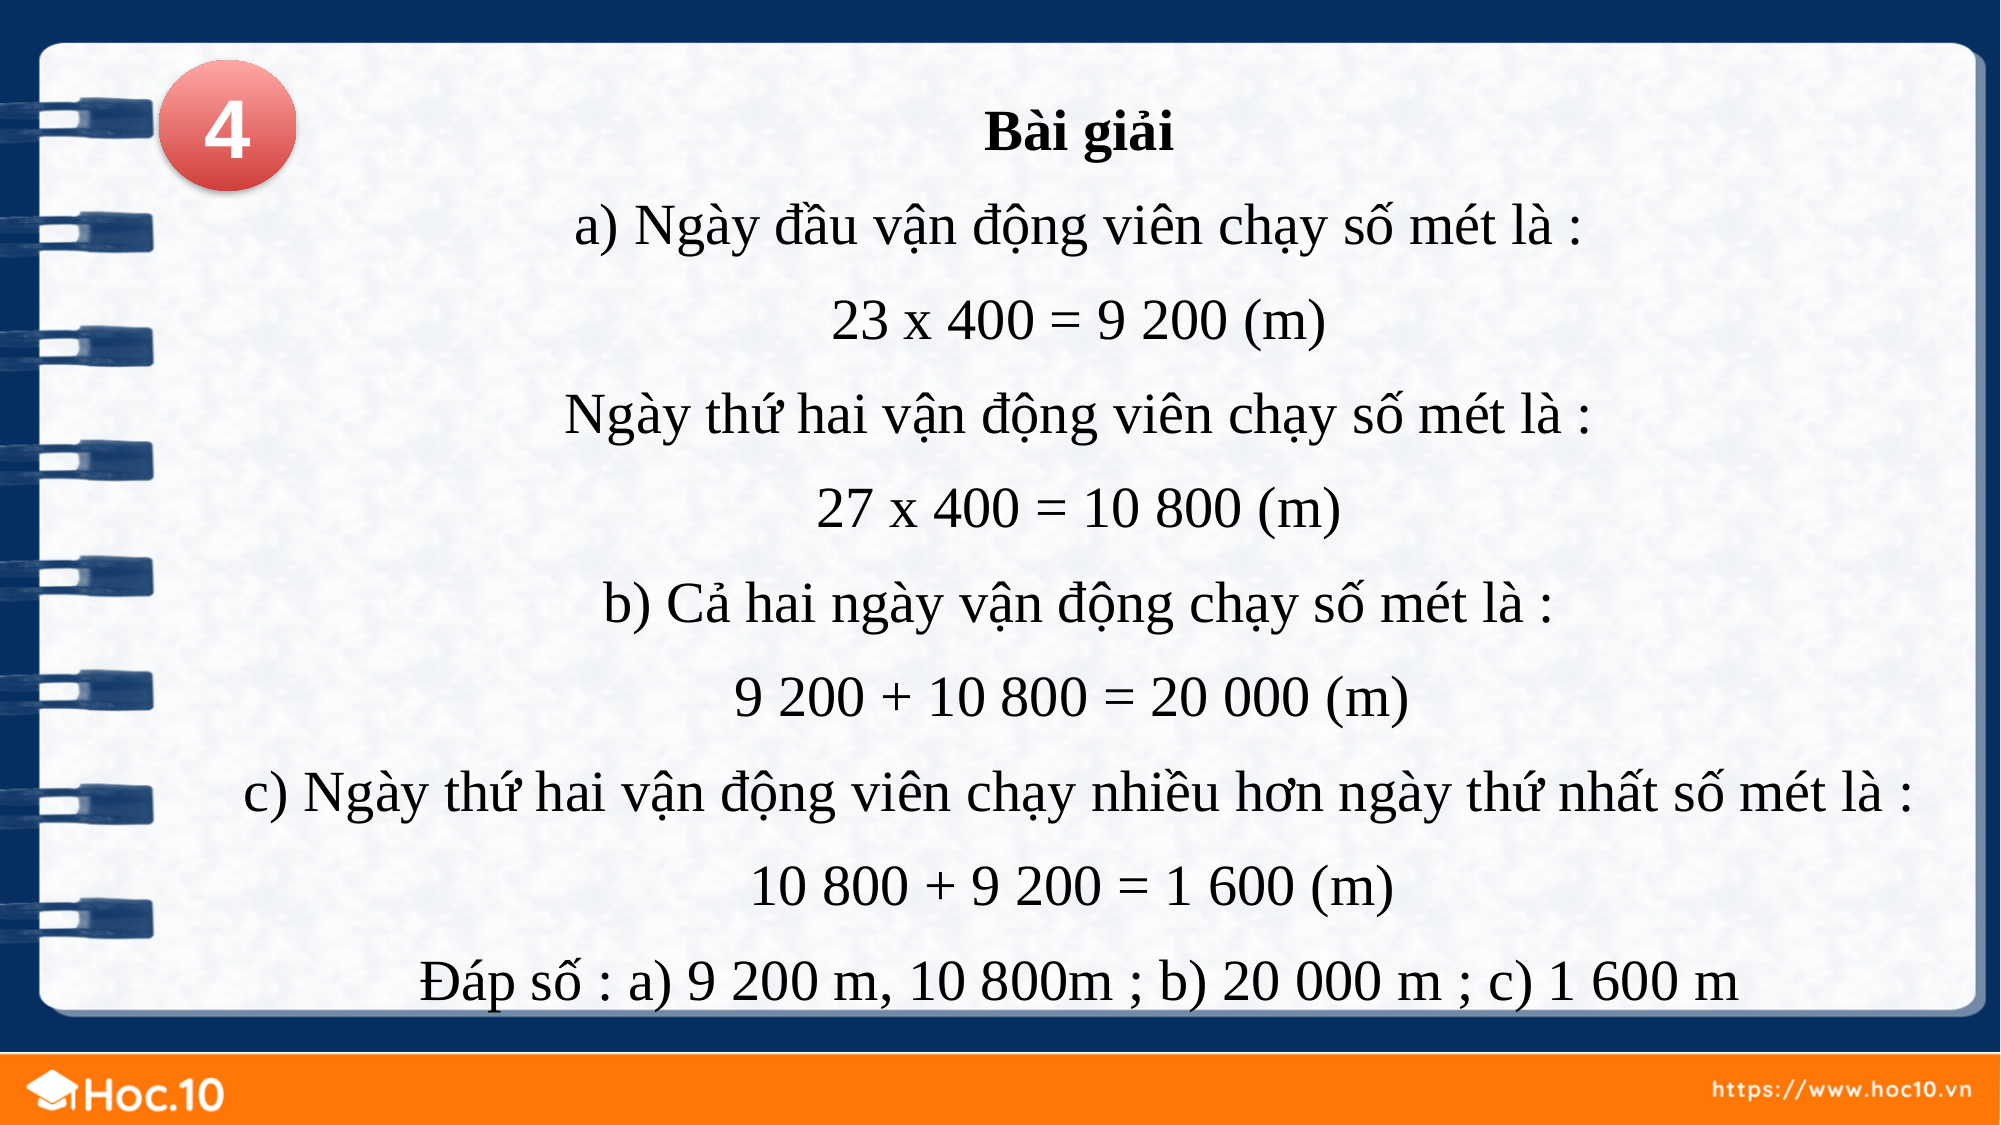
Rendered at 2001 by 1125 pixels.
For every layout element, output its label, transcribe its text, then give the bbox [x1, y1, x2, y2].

text_box Bài giải a) Ngày đầu vận động viên chạy số mét là : 23 x 400 = 9 200 (m) Ngày thứ hai vận động viên chạy số mét là : 27 x 400 = 10 800 (m) b) Cả hai ngày vận động chạy số mét là : 9 200 + 10 800 = 20 000 (m) c) Ngày thứ hai vận động viên chạy nhiều hơn ngày thứ nhất số mét là : 10 800 + 9 200 = 1 600 (m) Đáp số : a) 9 200 m, 10 800m ; b) 20 000 m ; c) 1 600 m [158, 60, 2000, 1020]
picture [0, 0, 2001, 1125]
